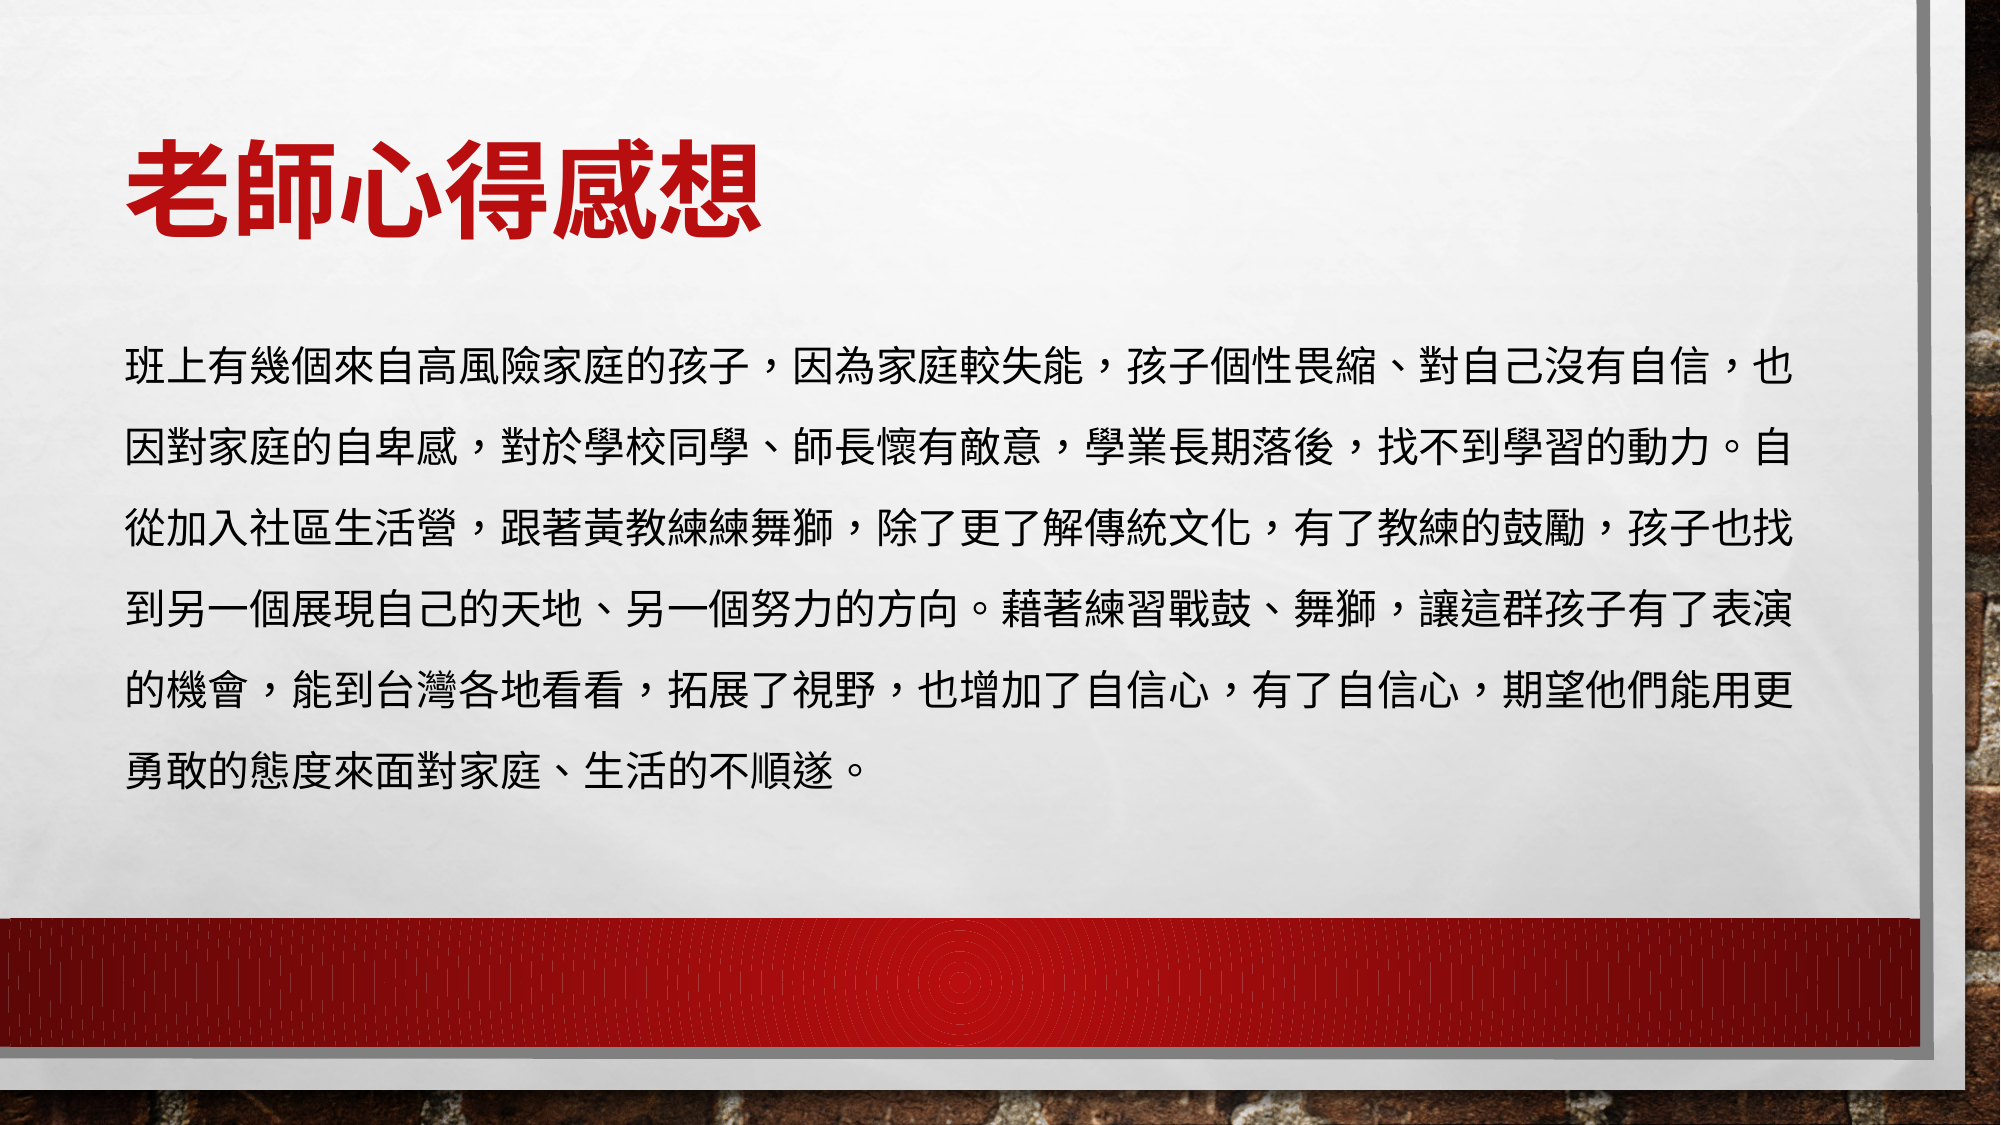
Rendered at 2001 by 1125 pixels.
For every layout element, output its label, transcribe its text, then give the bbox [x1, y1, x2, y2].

list 班上有幾個來自高風險家庭的孩子，因為家庭較失能，孩子個性畏縮、對自己沒有自信，也 因對家庭的自卑感，對於學校同學、師長懷有敵意，學業長期落後，找不到學習的動力。自 從加入社區生活營，跟著黃教練練舞獅，除了更了解傳統文化，有了教練的鼓勵，孩子也找 到另一個展現自己的天地、另一個努力的方向。藉著練習戰鼓、舞獅，讓這群孩子有了表演 的機會，能到台灣各地看看，拓展了視野，也增加了自信心，有了自信心，期望他們能用更 勇敢的態度來面對家庭、生活的不順遂。 [109, 290, 1815, 835]
picture [0, 0, 2000, 1125]
title 老師心得感想 [109, 130, 1815, 262]
